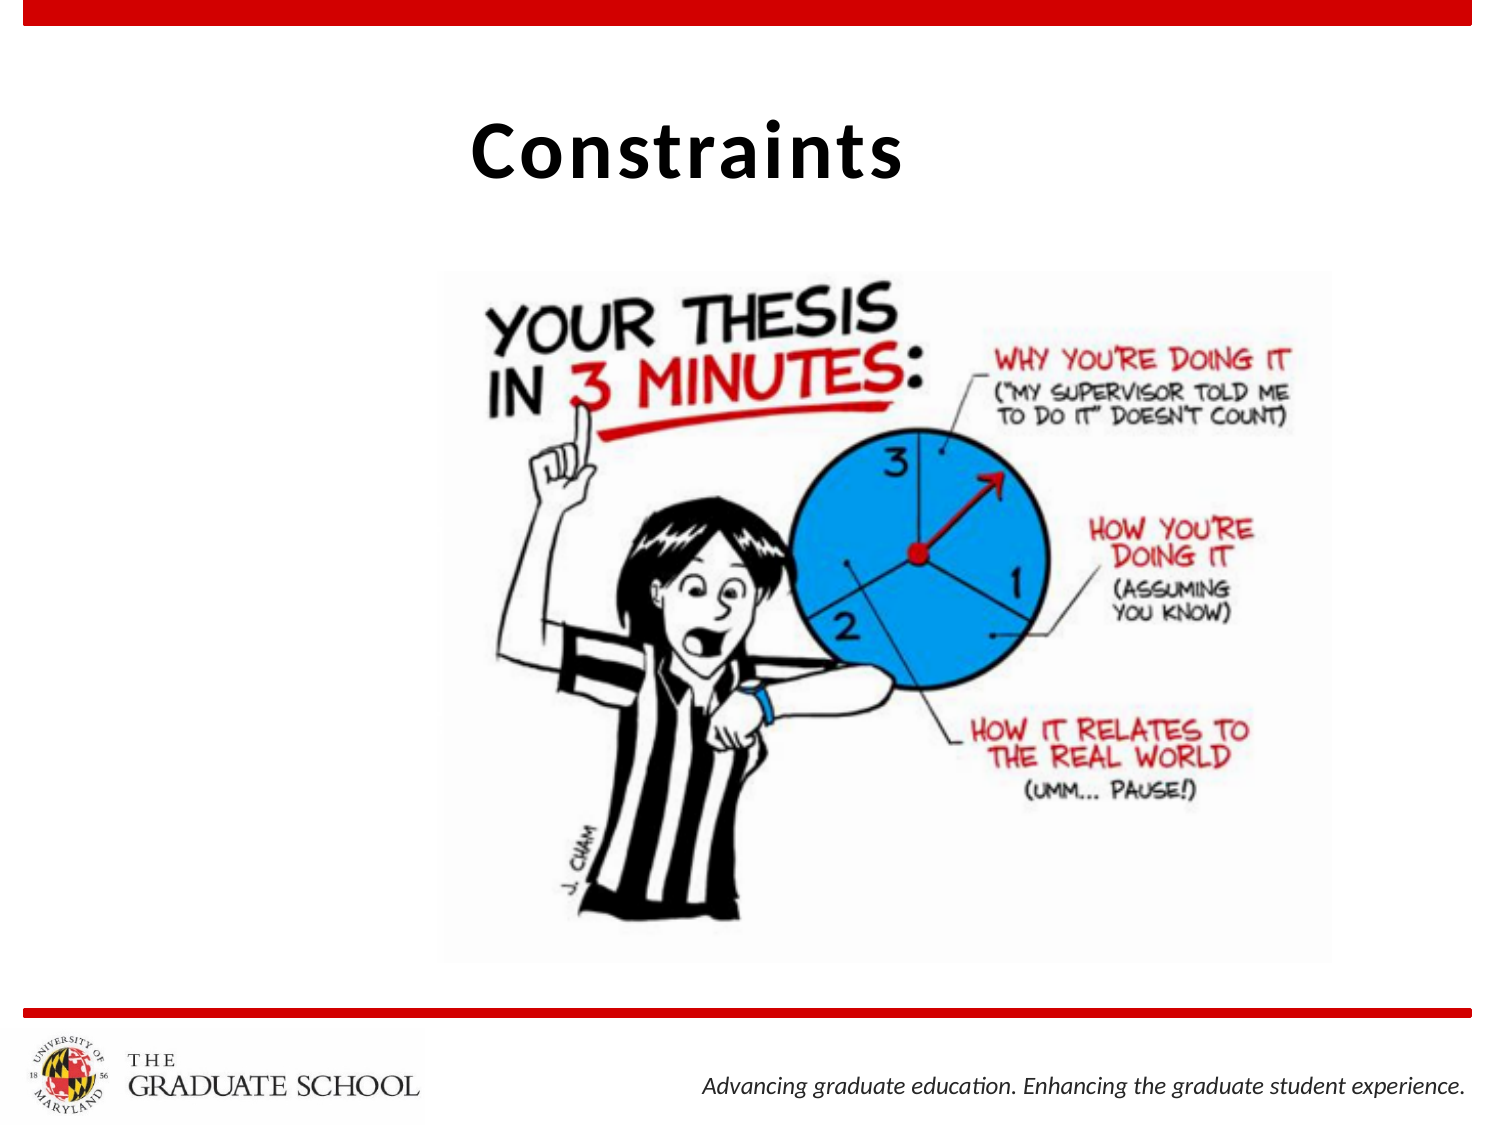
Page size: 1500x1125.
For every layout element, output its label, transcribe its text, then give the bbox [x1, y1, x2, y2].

picture [437, 270, 1333, 963]
picture [0, 1028, 425, 1125]
title Constraints [0, 58, 1375, 232]
